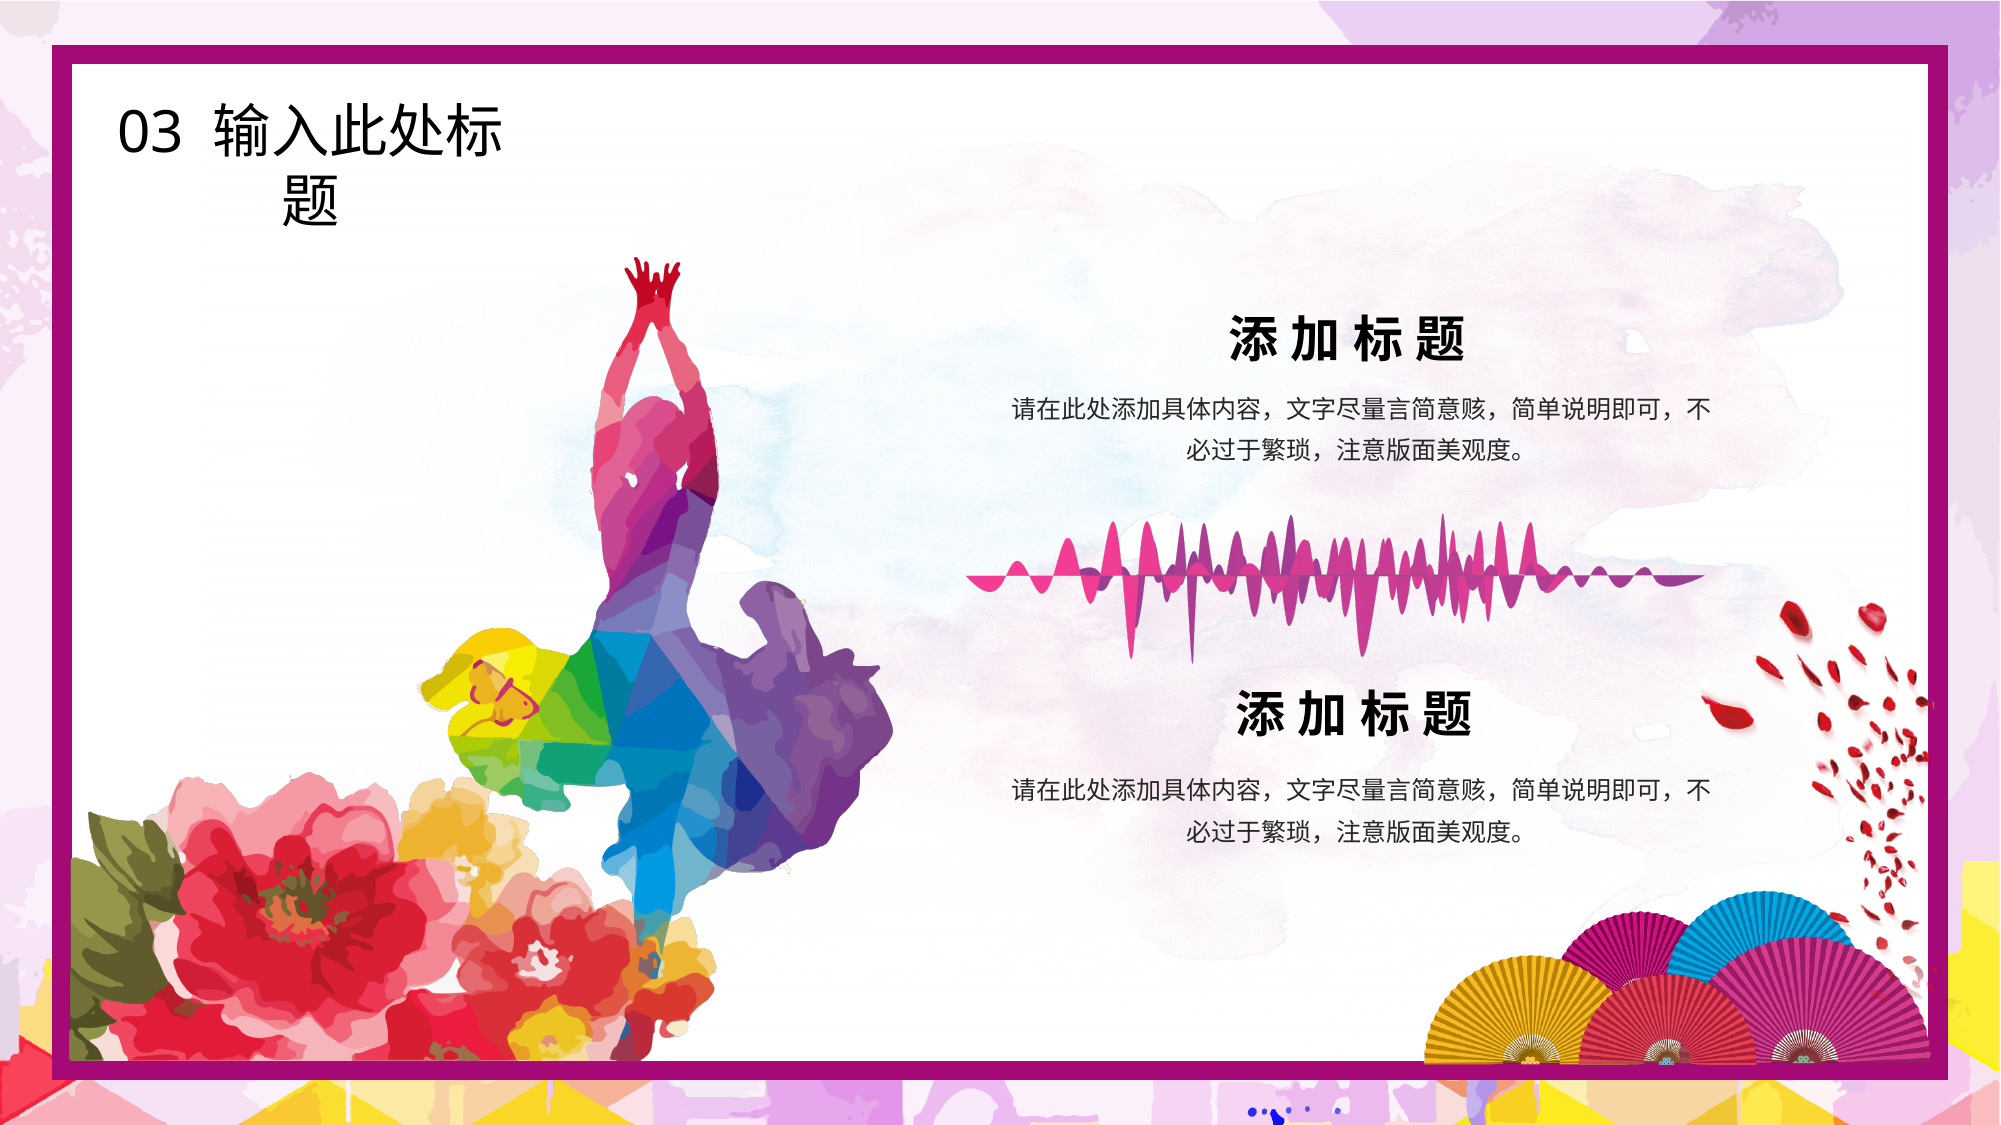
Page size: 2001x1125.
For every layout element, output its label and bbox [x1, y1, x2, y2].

text_box [1400, 880, 1951, 1088]
picture [0, 0, 2000, 1125]
text_box [992, 299, 1731, 474]
text_box [992, 675, 1731, 855]
